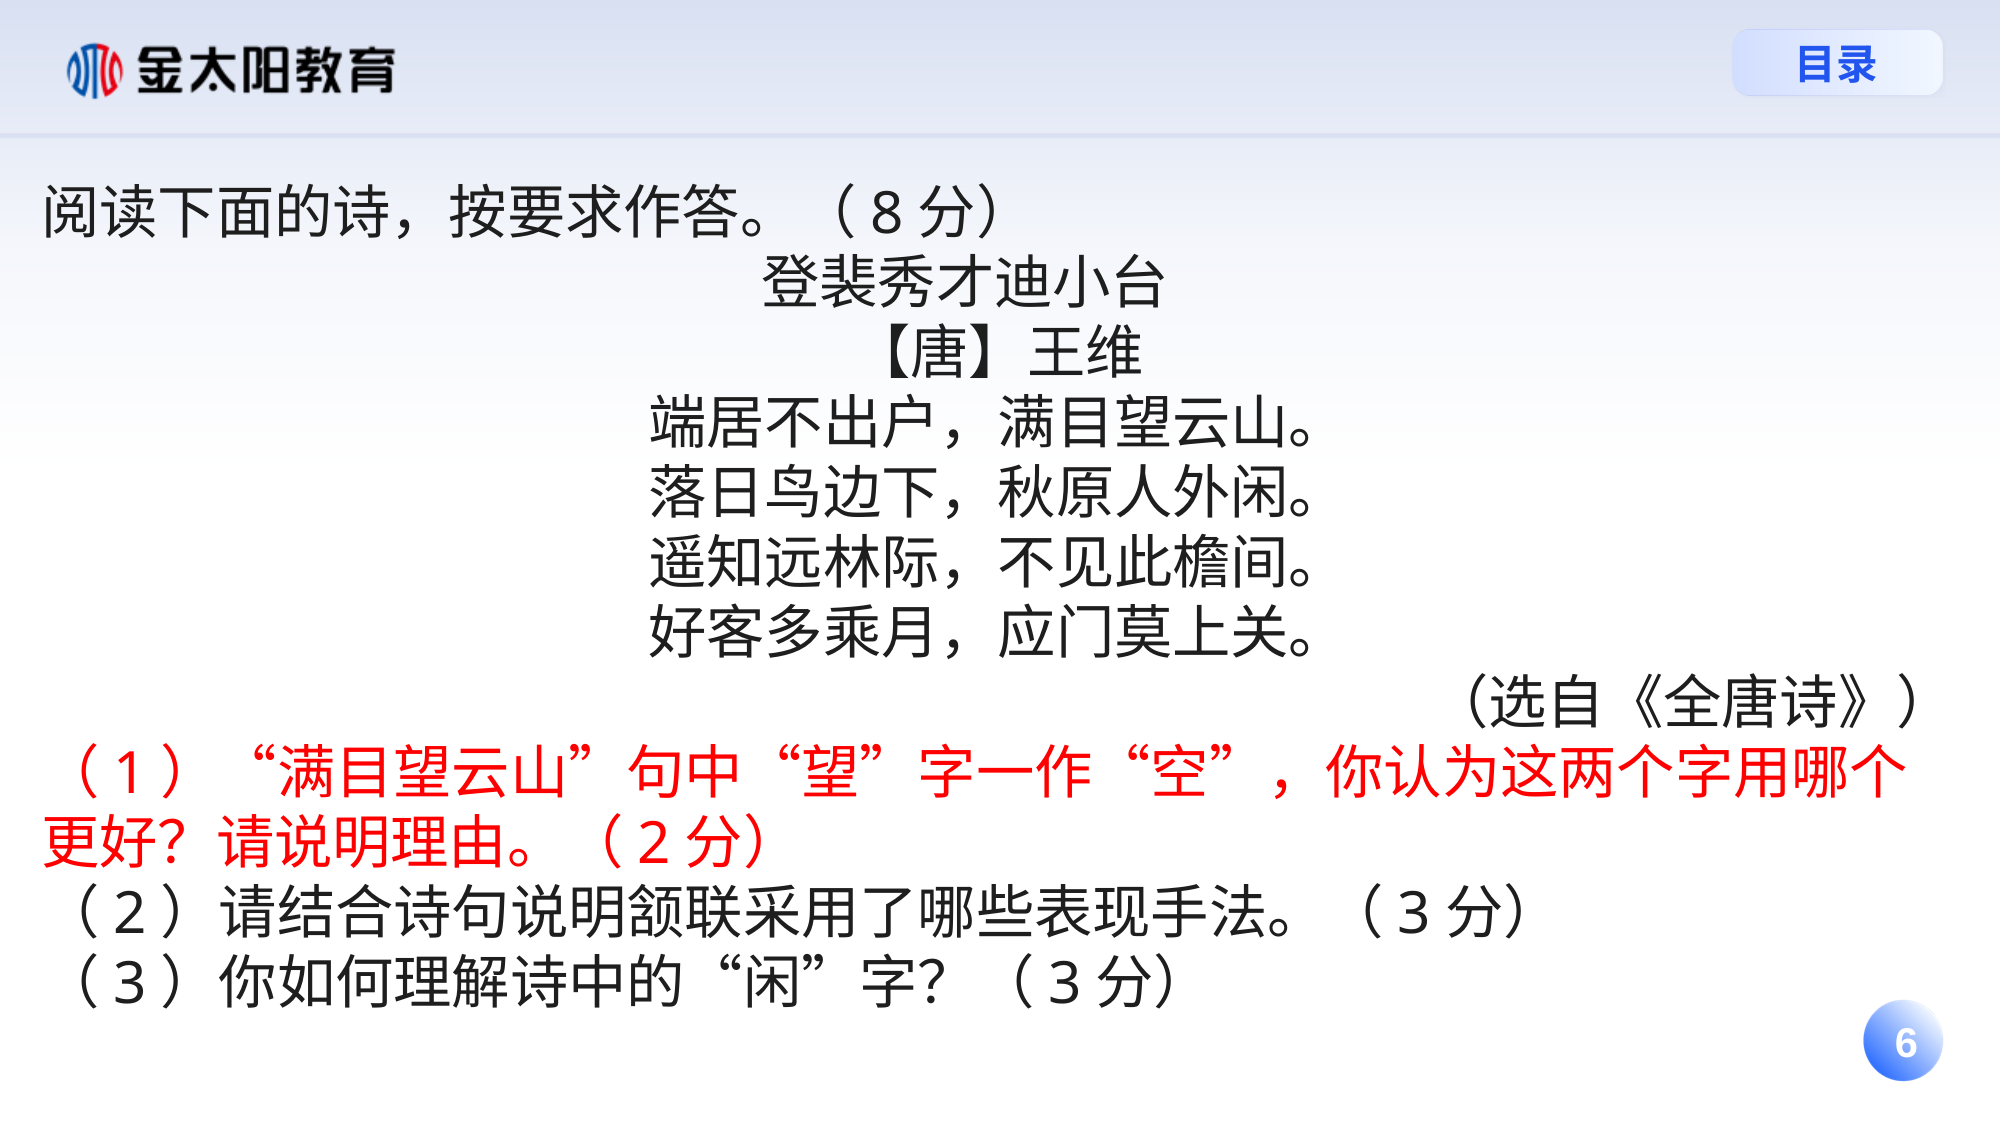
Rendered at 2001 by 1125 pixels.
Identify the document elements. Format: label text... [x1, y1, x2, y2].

text_box 阅读下面的诗，按要求作答。（8分） 登裴秀才迪小台 【唐】王维 端居不出户，满目望云山。 落日鸟边下，秋原人外闲。 遥知远林际，不见此檐间。 好客多乘月，应门莫上关。 （选自《全唐诗》） （1）“满目望云山”句中“望”字一作“空”，你认为这两个字用哪个更好？请说明理由。（2分） （2）请结合诗句说明颔联采用了哪些表现手法。（3分） （3）你如何理解诗中的“闲”字？（3分） [26, 167, 1970, 1093]
picture [0, 0, 2000, 1125]
